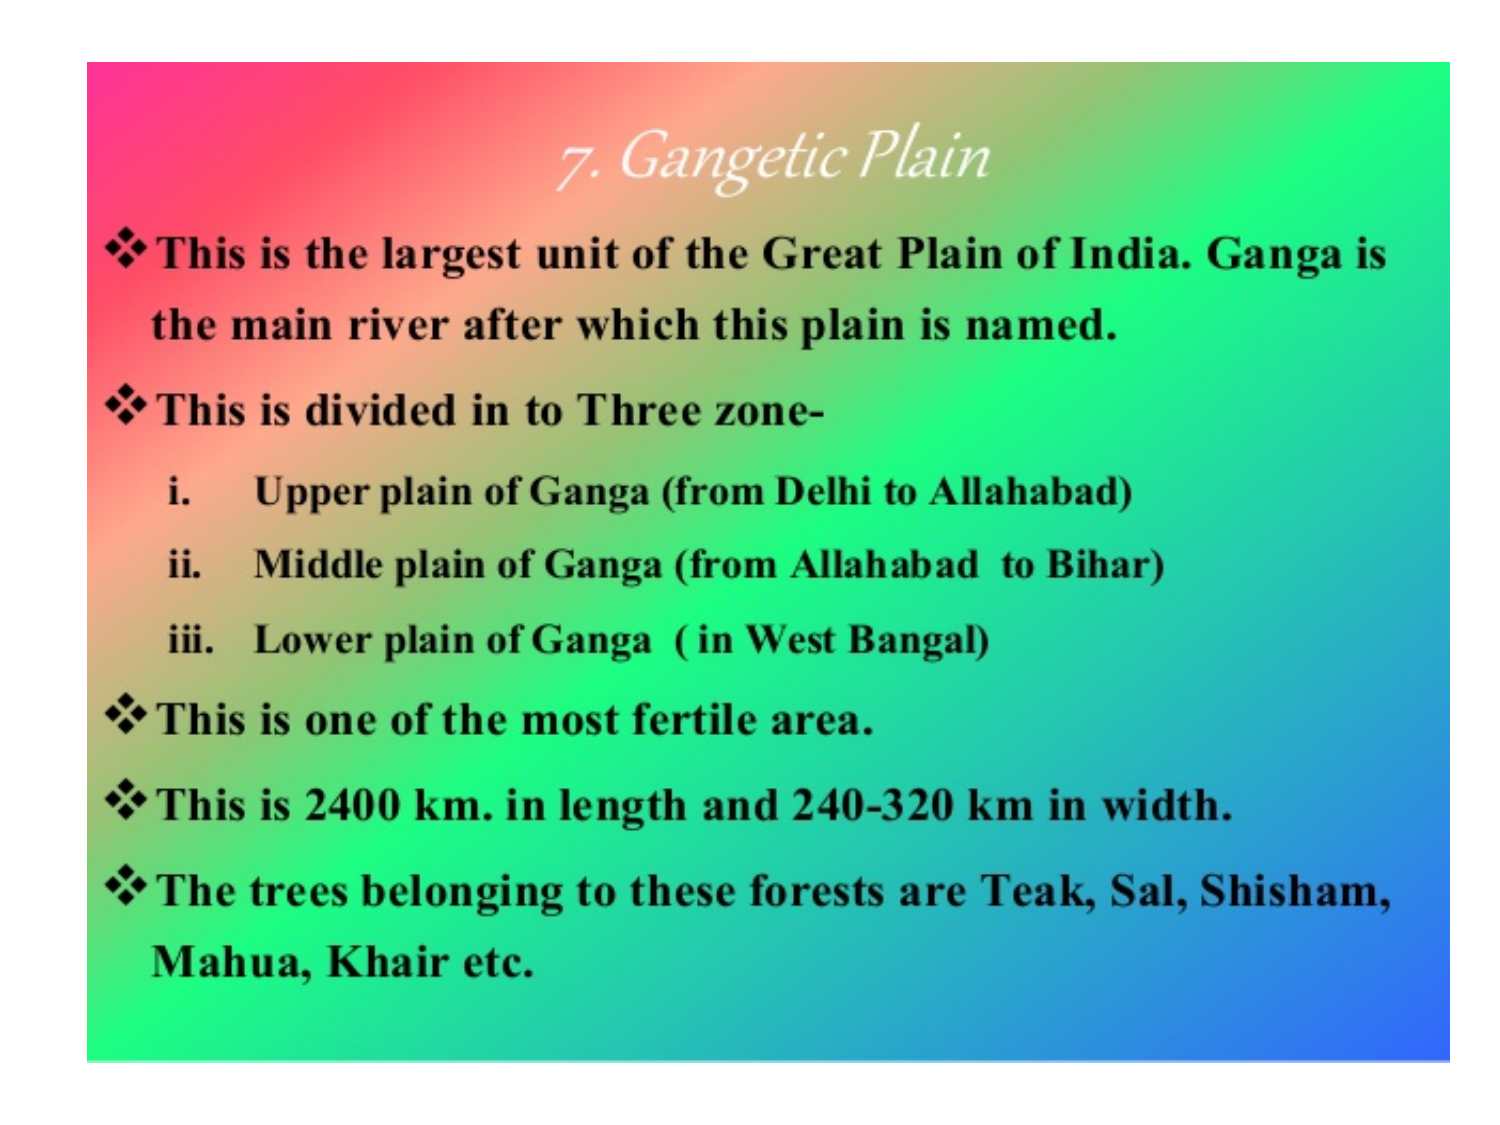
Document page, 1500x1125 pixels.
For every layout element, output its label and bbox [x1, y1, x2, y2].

picture [87, 62, 1451, 1063]
